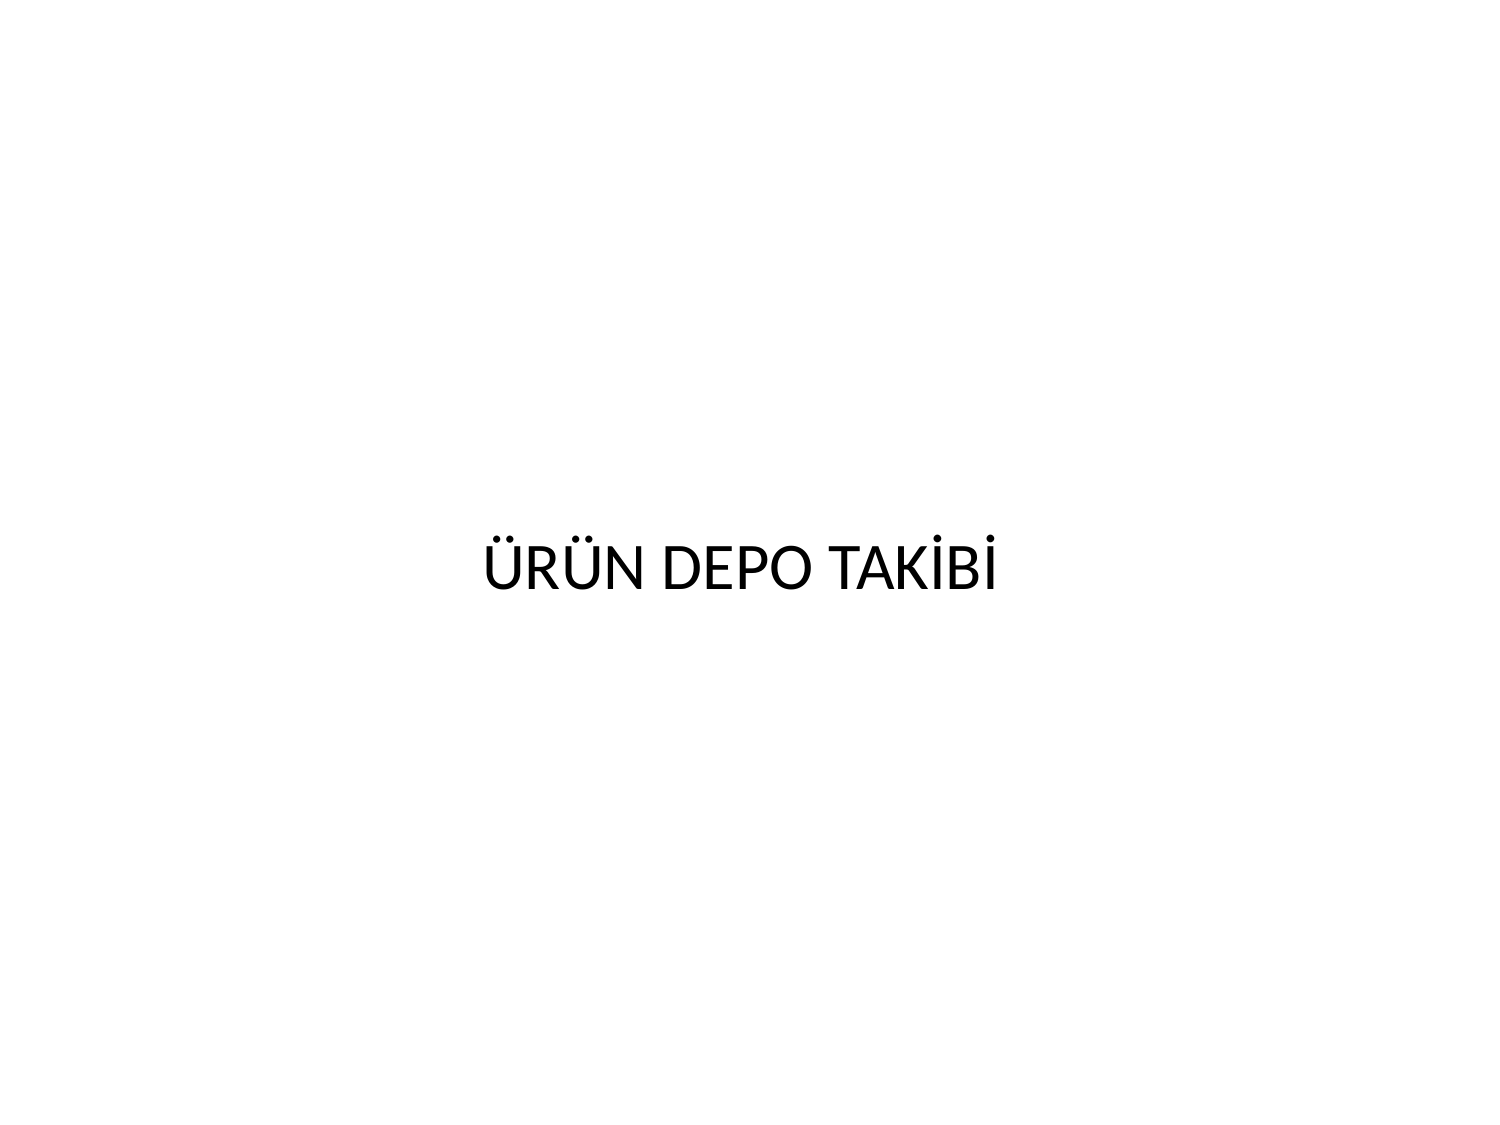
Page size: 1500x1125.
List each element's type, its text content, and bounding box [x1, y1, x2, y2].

text_box ÜRÜN DEPO TAKİBİ [242, 515, 1292, 677]
